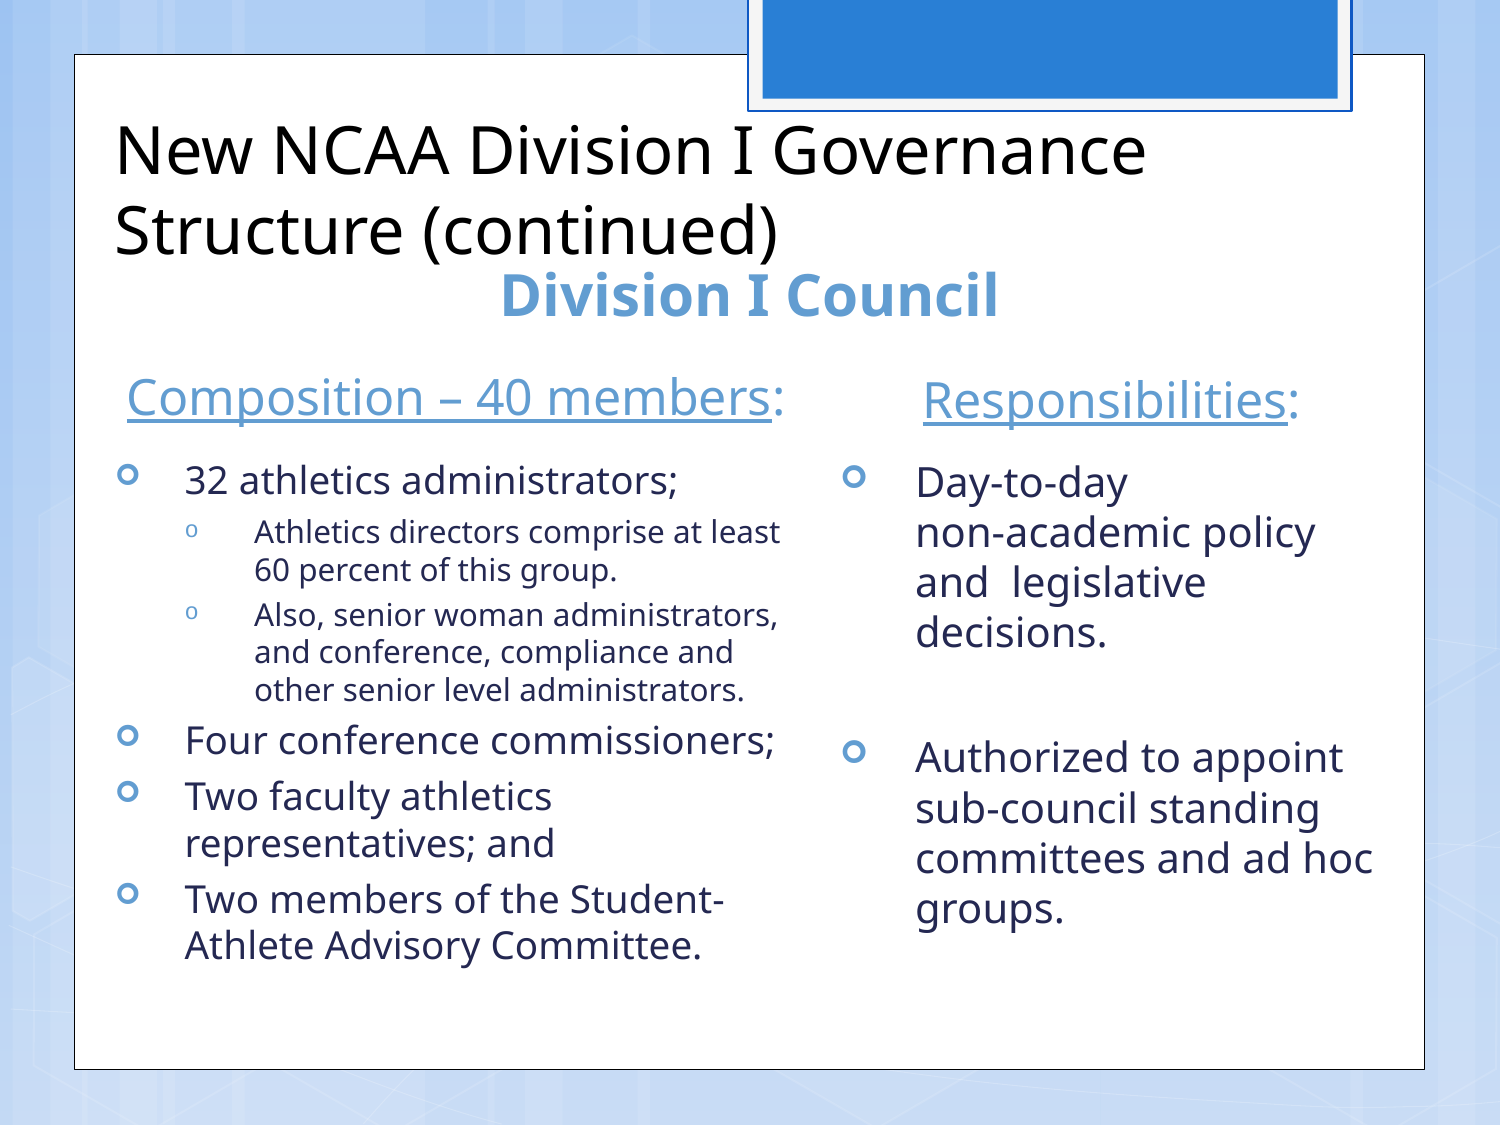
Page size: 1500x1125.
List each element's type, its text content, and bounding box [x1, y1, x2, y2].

list Composition – 40 members: [99, 328, 813, 434]
text_box New NCAA Division I Governance Structure (continued) [99, 87, 1342, 275]
list Responsibilities: [823, 323, 1400, 436]
title Division I Council [87, 185, 1413, 336]
text_box 32 athletics administrators; Athletics directors comprise at least 60 percent of this group. Also, senior woman administrators, and conference, compliance and other senior level administrators. Four conference commissioners; Two faculty athletics representatives; and Two members of the Student-Athlete Advisory Committee. [99, 448, 800, 1050]
list Day-to-day non-academic policy and legislative decisions. Authorized to appoint sub-council standing committees and ad hoc groups. [825, 448, 1400, 1053]
